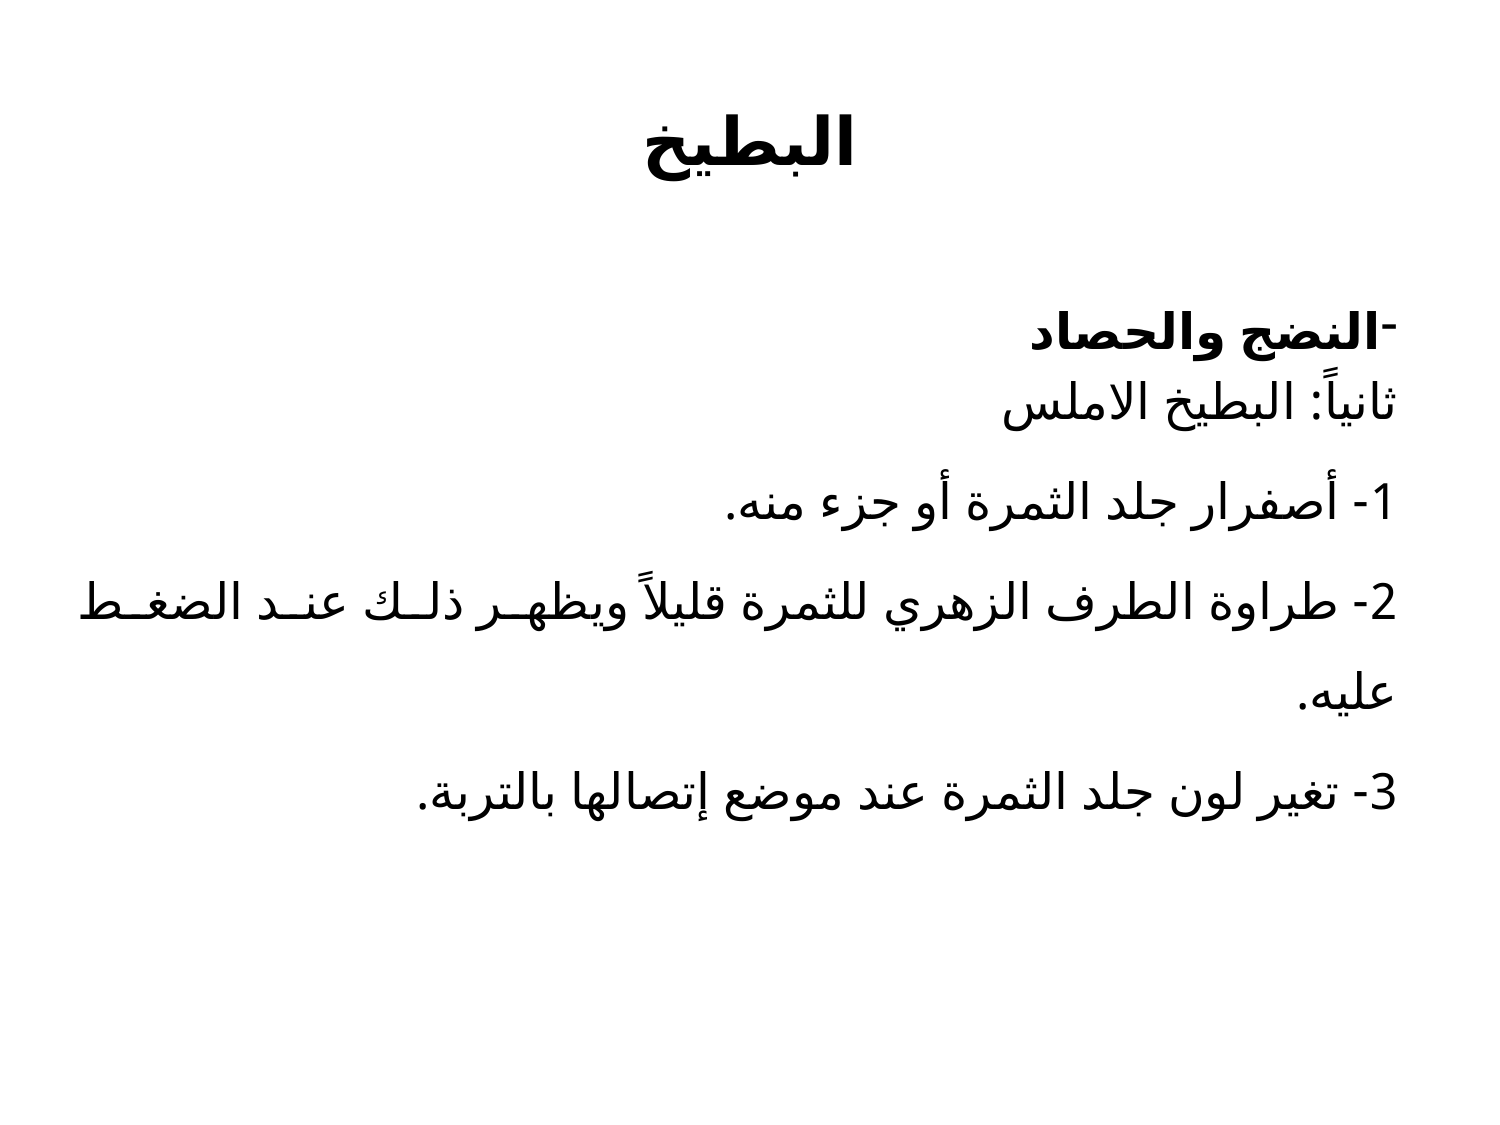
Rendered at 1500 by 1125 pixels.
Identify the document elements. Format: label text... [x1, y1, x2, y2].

list النضج والحصاد ثانياً: البطيخ الاملس 1- أصفرار جلد الثمرة أو جزء منه. 2- طراوة الطرف الزهري للثمرة قليلاً ويظهر ذلك عند الضغط عليه. 3- تغير لون جلد الثمرة عند موضع إتصالها بالتربة. [62, 249, 1413, 993]
title البطيخ [75, 45, 1425, 233]
